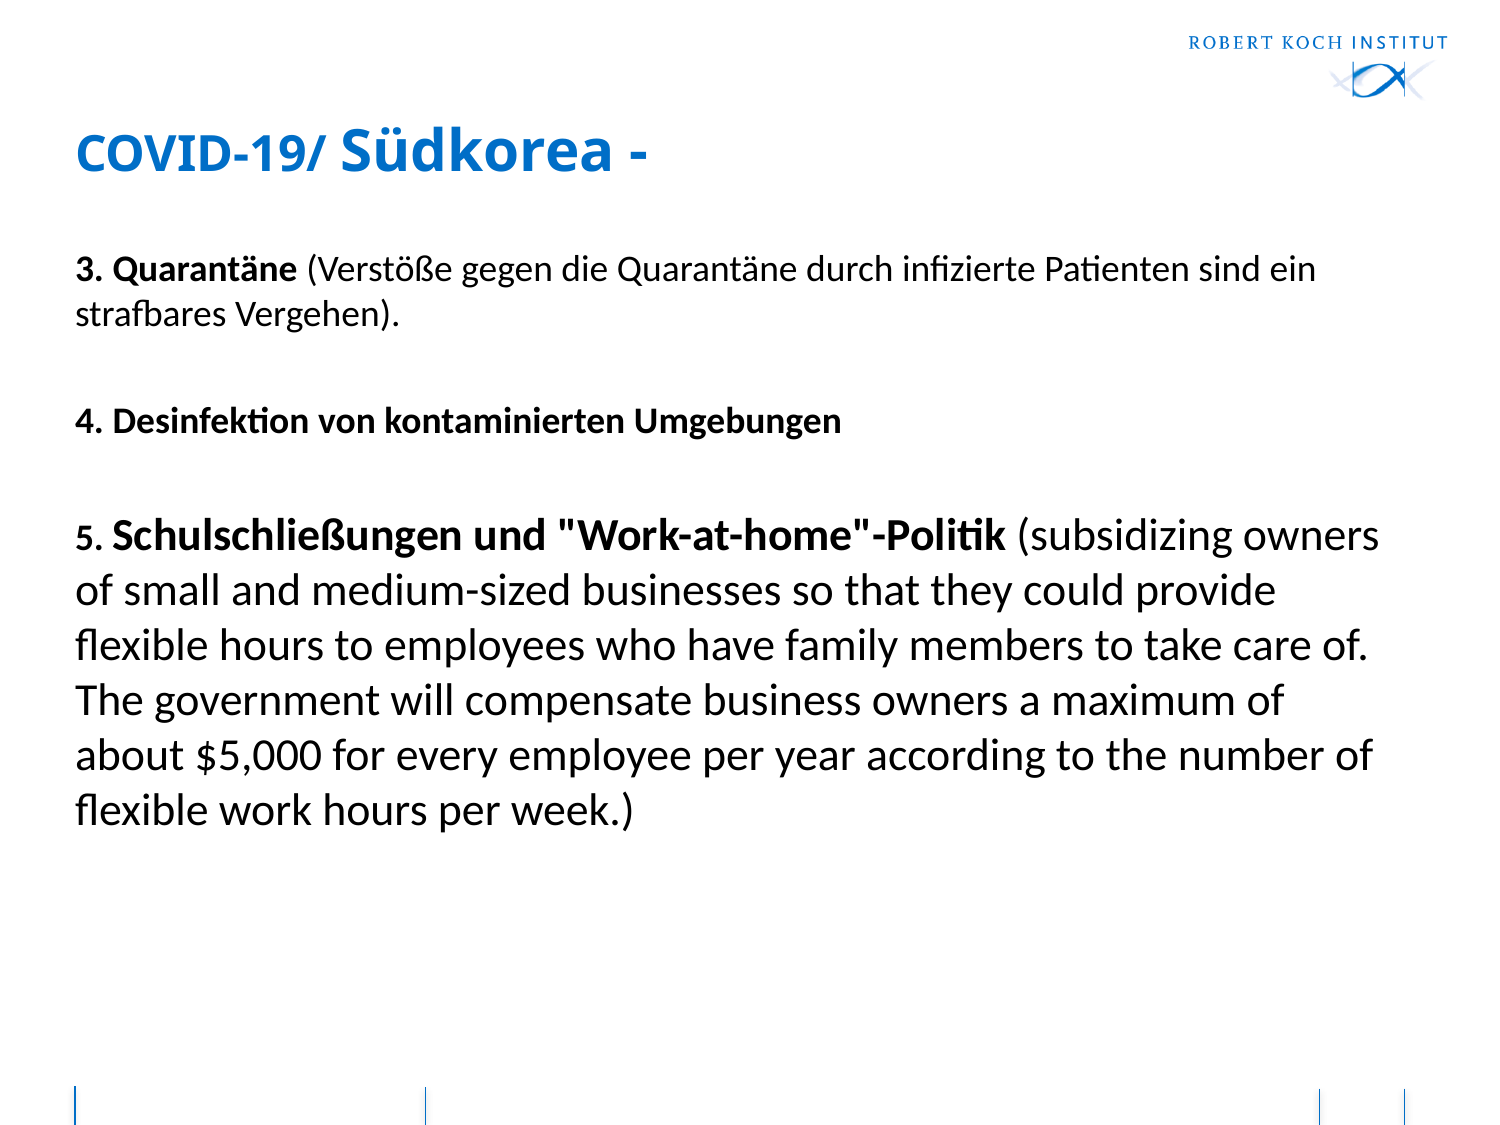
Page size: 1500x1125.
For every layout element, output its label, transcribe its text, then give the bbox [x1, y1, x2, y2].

list 3. Quarantäne (Verstöße gegen die Quarantäne durch infizierte Patienten sind ein strafbares Vergehen). 4. Desinfektion von kontaminierten Umgebungen 5. Schulschließungen und "Work-at-home"-Politik (subsidizing owners of small and medium-sized businesses so that they could provide flexible hours to employees who have family members to take care of. The government will compensate business owners a maximum of about $5,000 for every employee per year according to the number of flexible work hours per week.) [75, 189, 1403, 1060]
title COVID-19/ Südkorea - [75, 113, 1403, 185]
picture [1182, 29, 1454, 109]
